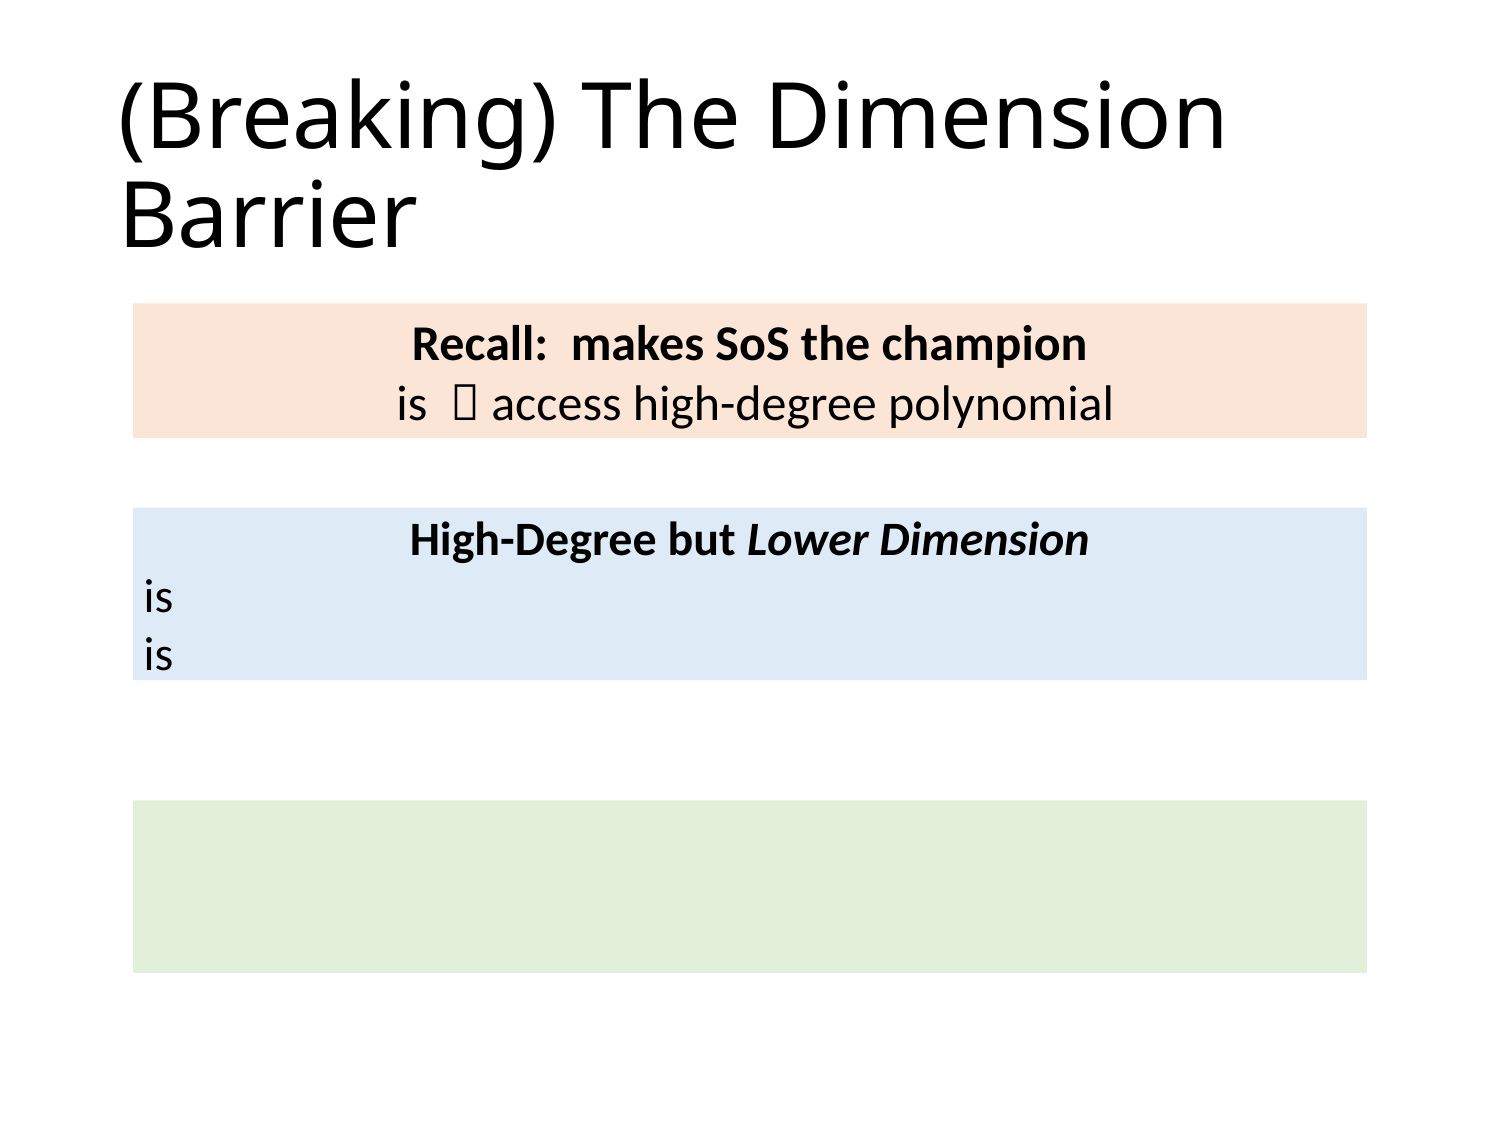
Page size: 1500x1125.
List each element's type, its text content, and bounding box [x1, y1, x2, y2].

title (Breaking) The Dimension Barrier [103, 59, 1397, 278]
